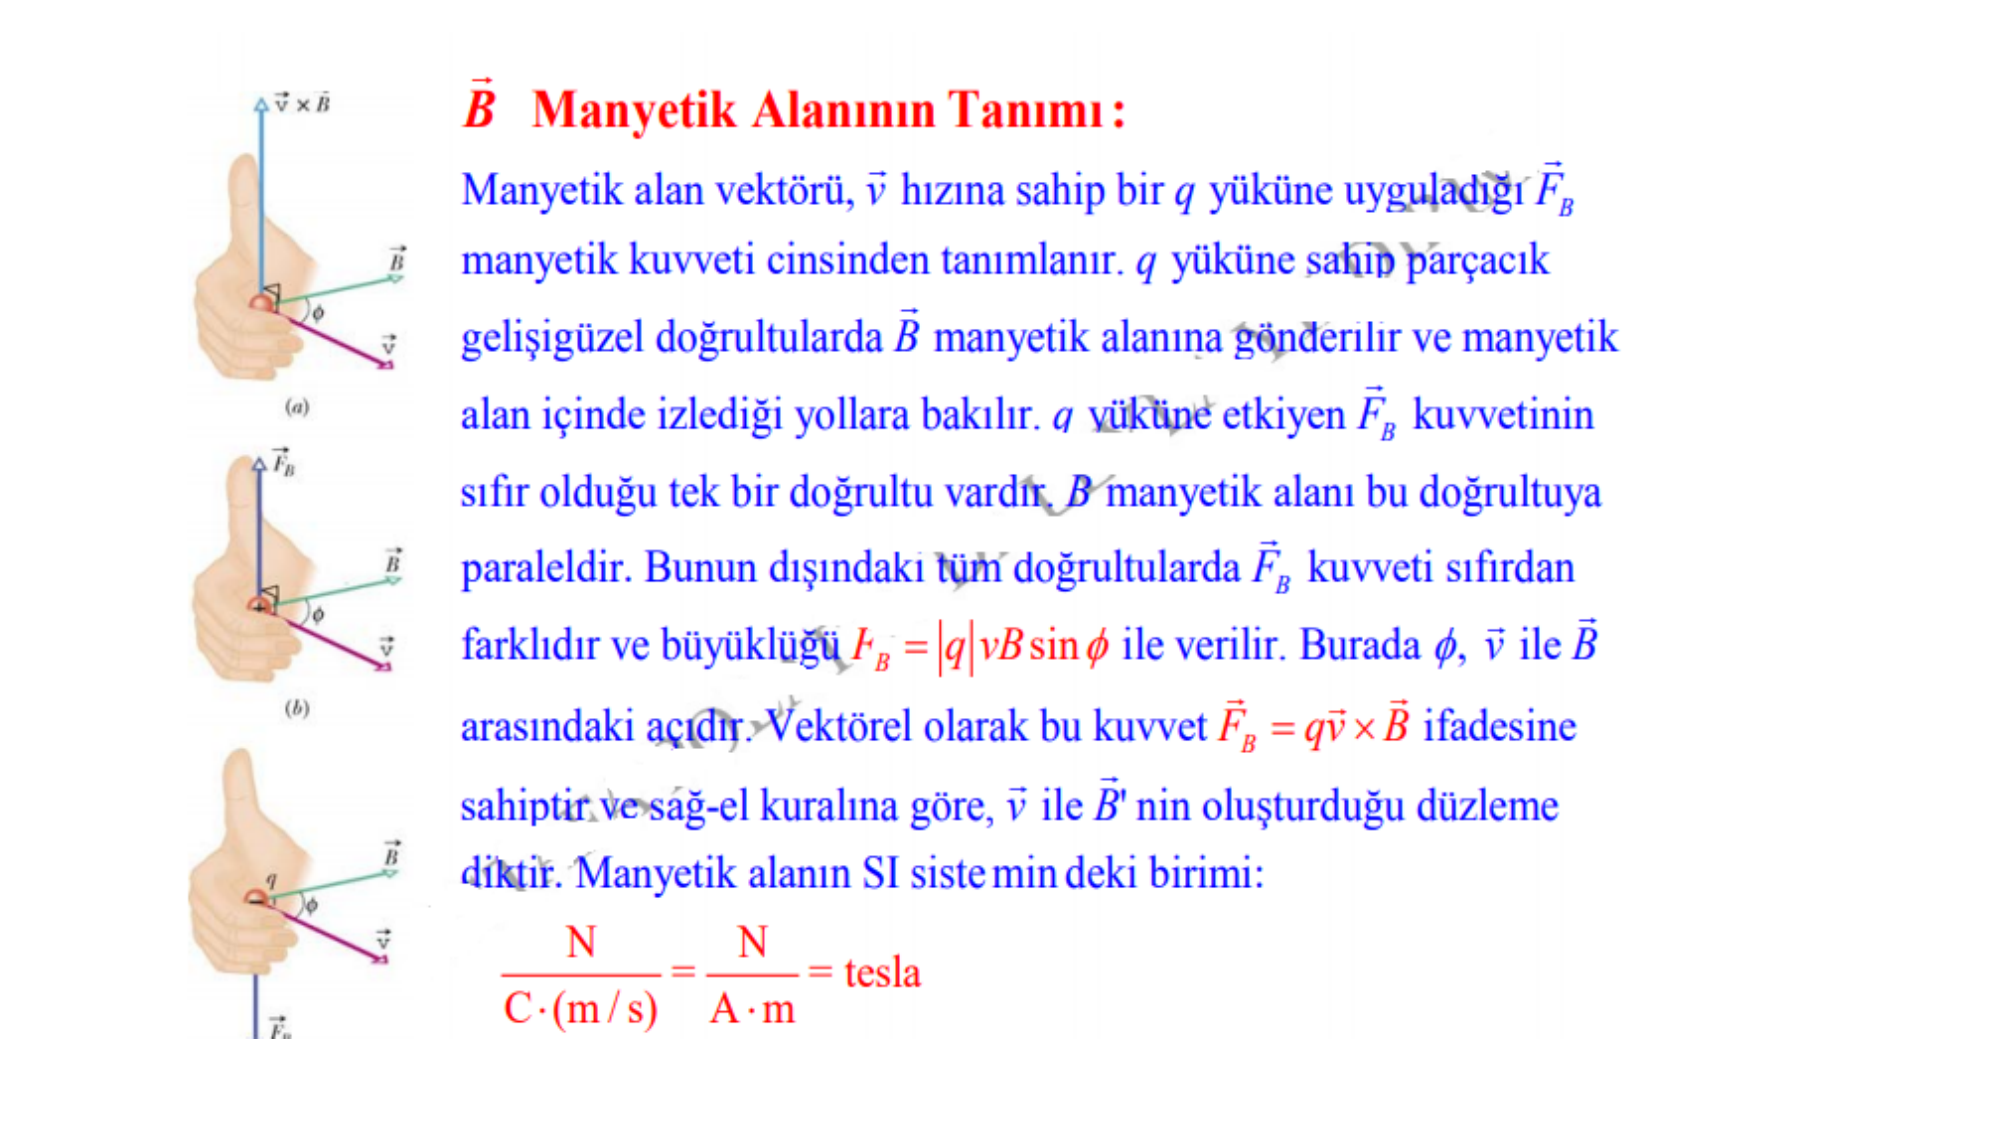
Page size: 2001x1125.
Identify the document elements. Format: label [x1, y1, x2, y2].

picture [147, 32, 1651, 1039]
